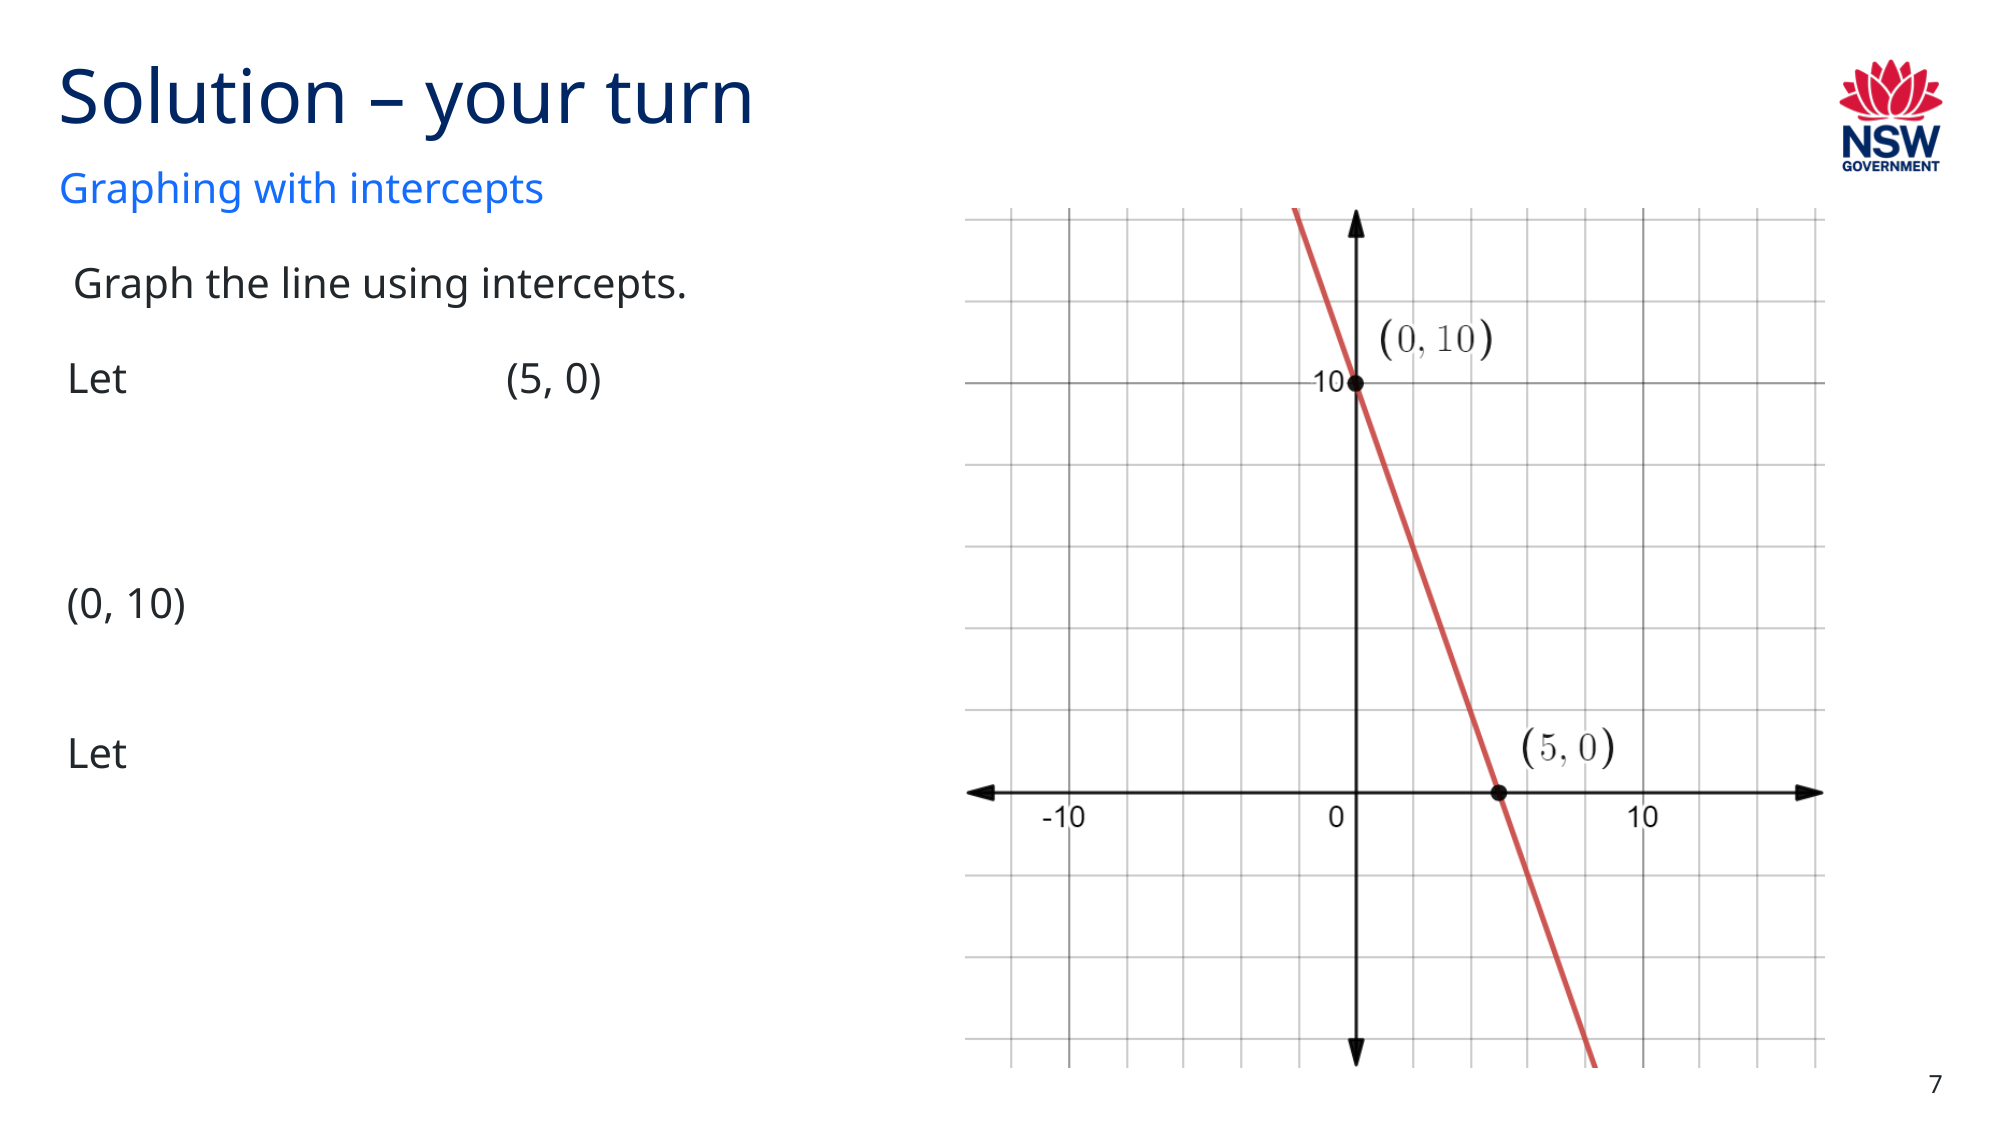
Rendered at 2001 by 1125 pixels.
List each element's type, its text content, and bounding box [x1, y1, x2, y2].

list Graphing with intercepts [59, 161, 1713, 212]
title Solution – your turn [59, 59, 1713, 149]
picture [965, 208, 1825, 1068]
slide_number 7 [1824, 1068, 1943, 1099]
picture [1839, 59, 1943, 172]
